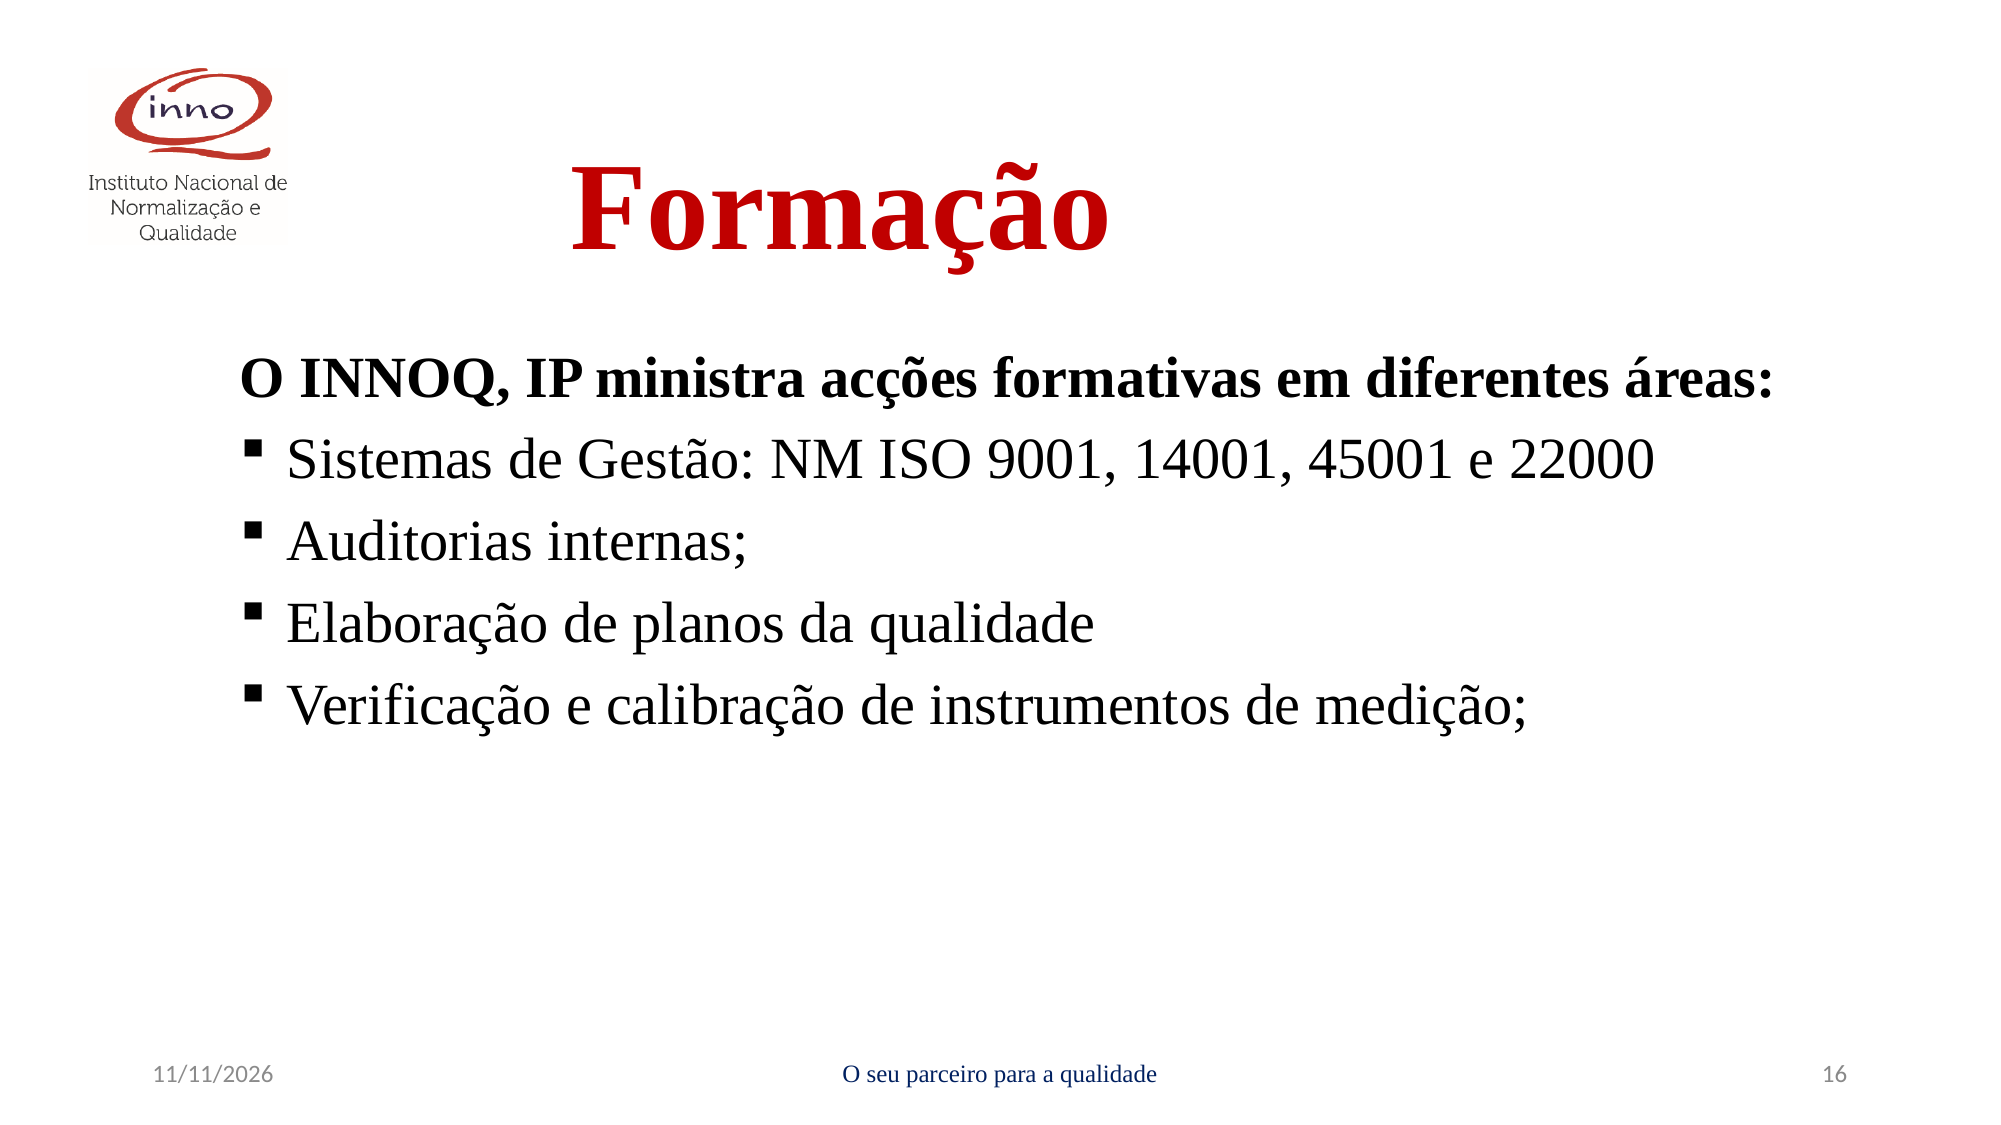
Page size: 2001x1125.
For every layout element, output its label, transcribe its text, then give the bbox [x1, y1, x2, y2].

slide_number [137, 1042, 588, 1103]
picture [88, 68, 288, 245]
footer O seu parceiro para a qualidade [662, 1042, 1338, 1103]
text_box Formação [459, 49, 1261, 249]
slide_number 16 [1412, 1042, 1863, 1103]
text_box O INNOQ, IP ministra acções formativas em diferentes áreas: Sistemas de Gestão: NM ISO 9001, 14001, 45001 e 22000 Auditorias internas; Elaboração de planos da qualidade Verificação e calibração de instrumentos de medição; [149, 249, 1907, 1038]
